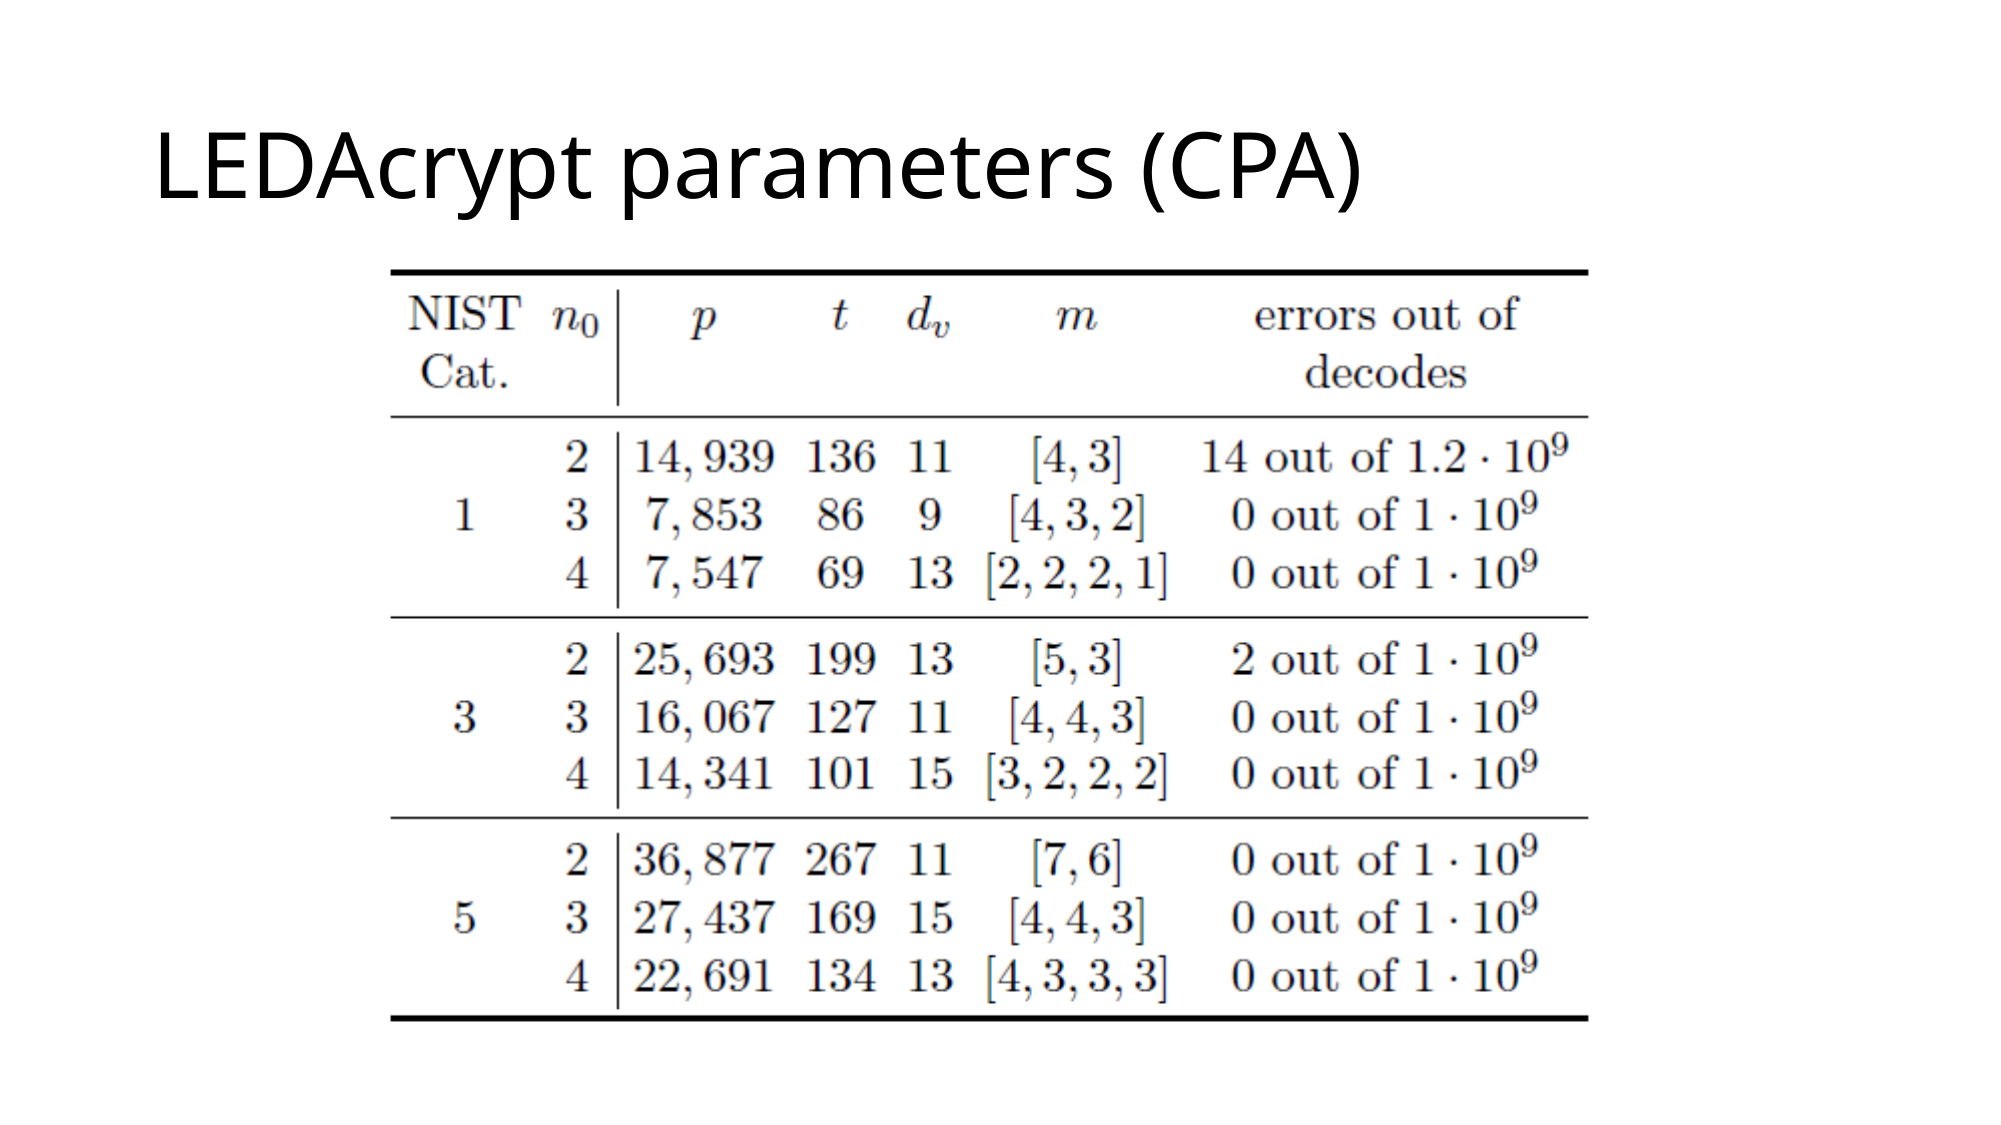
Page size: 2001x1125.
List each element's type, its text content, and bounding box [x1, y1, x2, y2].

title LEDAcrypt parameters (CPA) [137, 59, 1863, 278]
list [297, 248, 1711, 1070]
